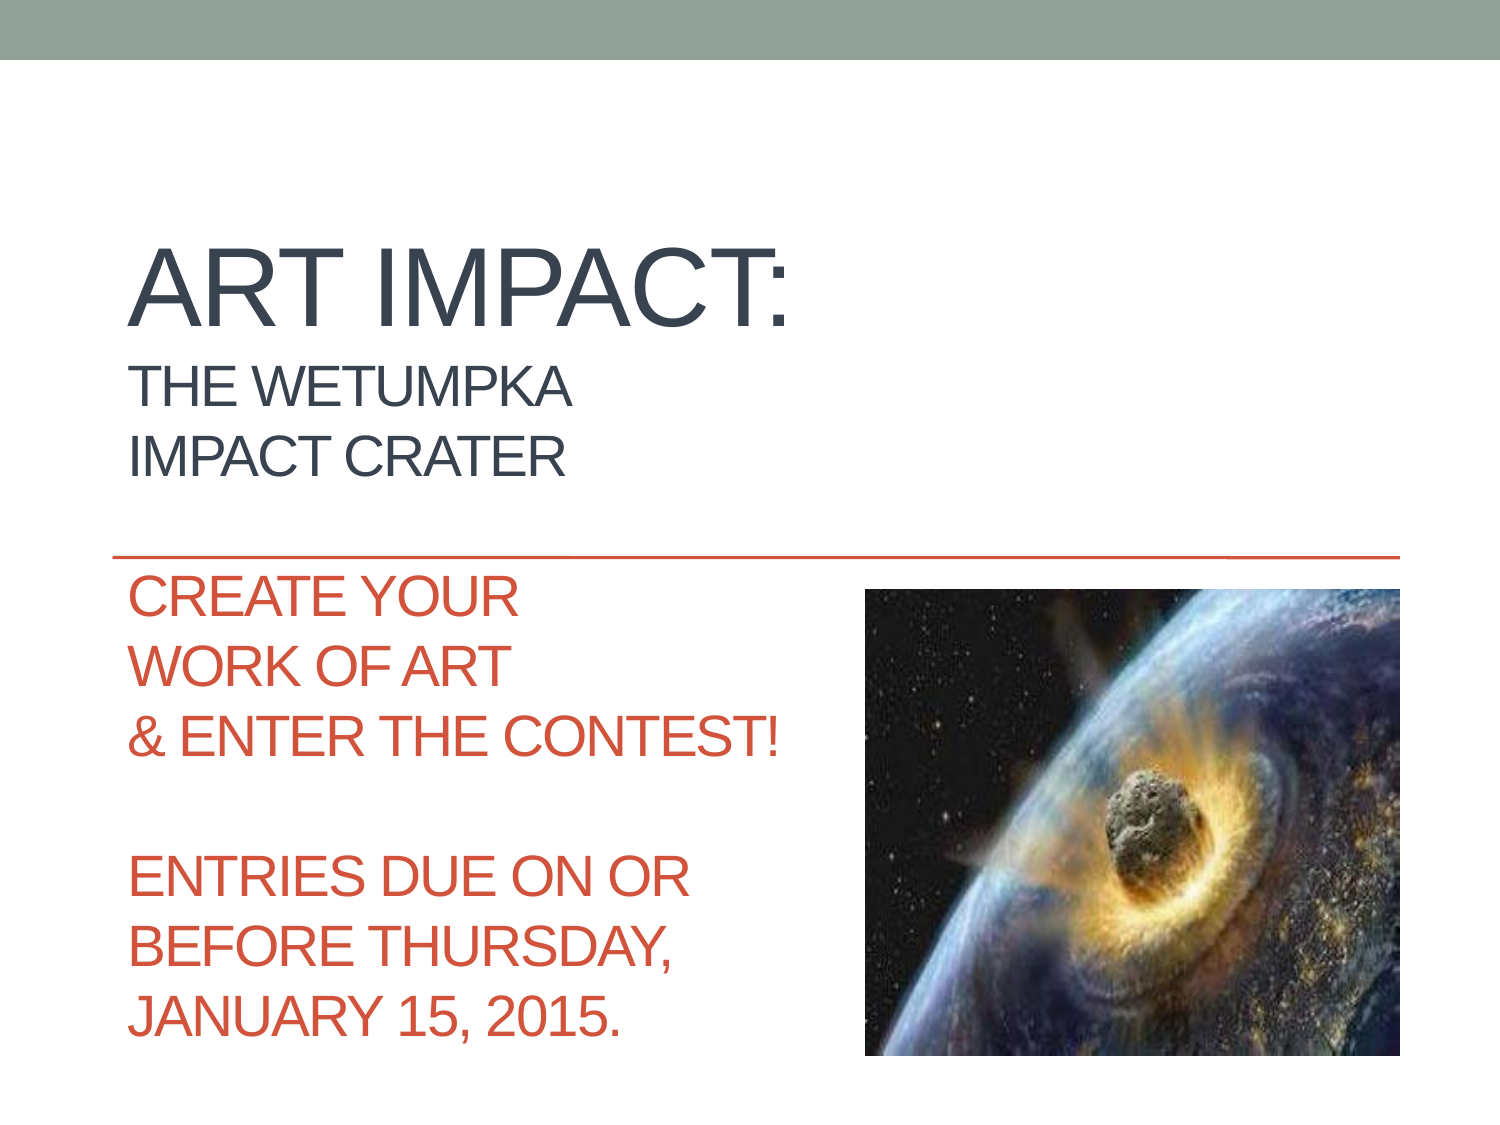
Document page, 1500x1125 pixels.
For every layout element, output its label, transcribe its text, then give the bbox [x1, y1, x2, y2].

title Art Impact: The Wetumpka Impact Crater Create Your work of art & Enter the Contest! Entries Due on or before Thursday, January 15, 2015. [112, 739, 862, 1056]
picture [864, 589, 1401, 1057]
